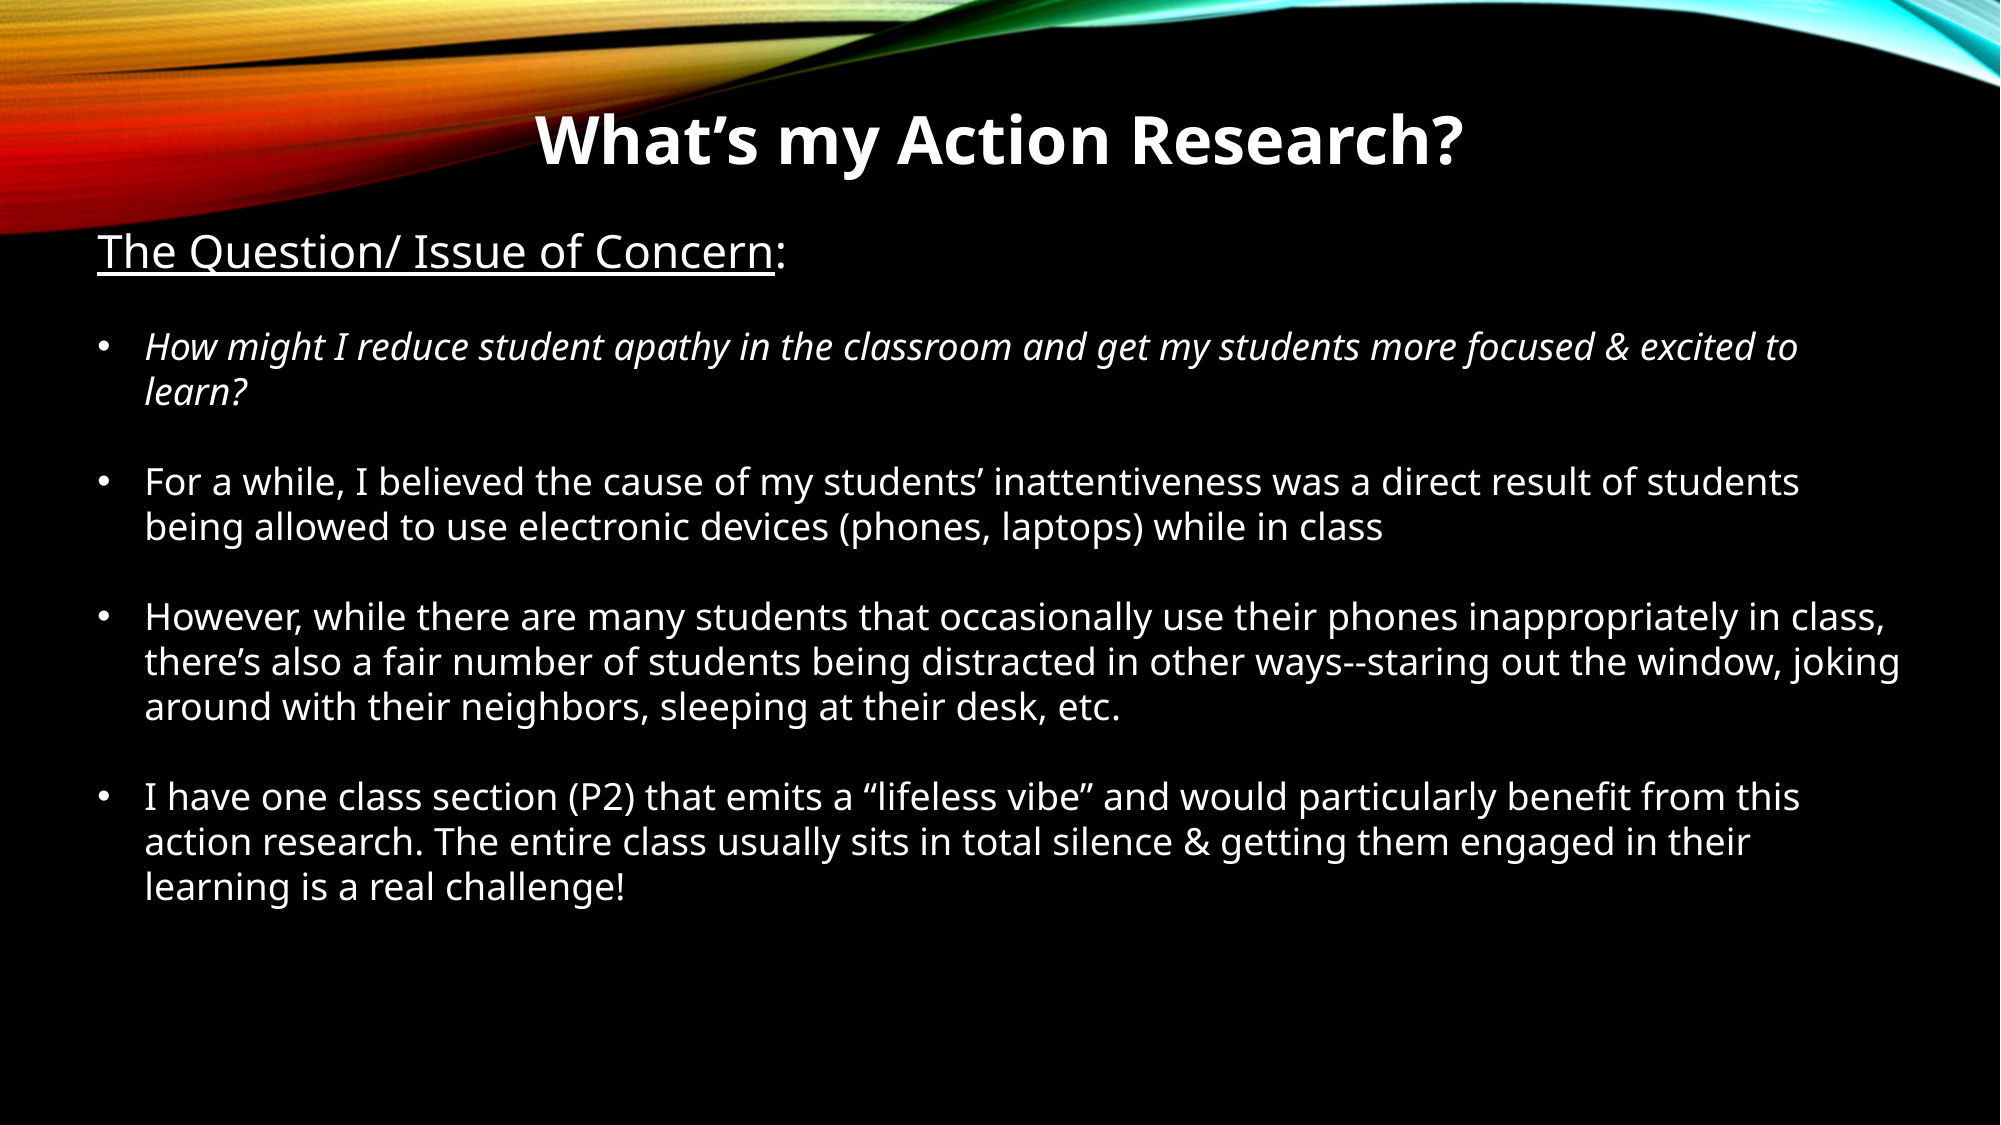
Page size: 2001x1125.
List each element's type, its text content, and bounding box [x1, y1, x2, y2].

picture [0, 0, 2000, 237]
text_box What’s my Action Research? The Question/ Issue of Concern: How might I reduce student apathy in the classroom and get my students more focused & excited to learn? For a while, I believed the cause of my students’ inattentiveness was a direct result of students being allowed to use electronic devices (phones, laptops) while in class However, while there are many students that occasionally use their phones inappropriately in class, there’s also a fair number of students being distracted in other ways--staring out the window, joking around with their neighbors, sleeping at their desk, etc. I have one class section (P2) that emits a “lifeless vibe” and would particularly benefit from this action research. The entire class usually sits in total silence & getting them engaged in their learning is a real challenge! [82, 45, 1918, 916]
